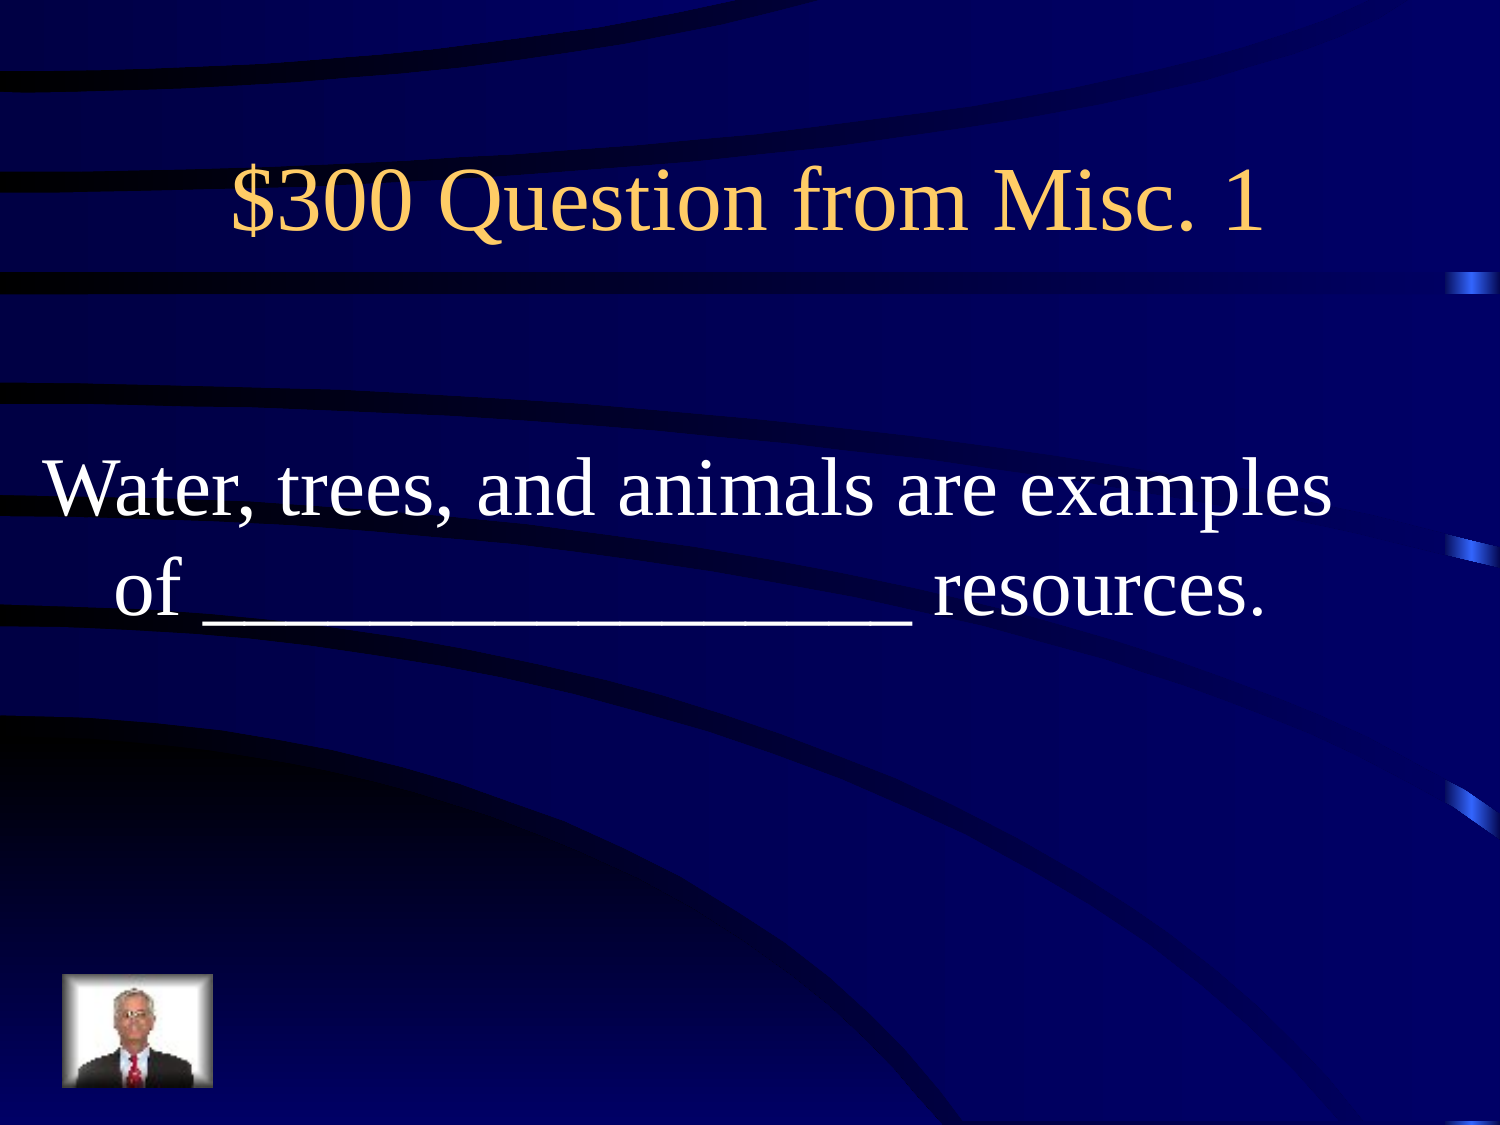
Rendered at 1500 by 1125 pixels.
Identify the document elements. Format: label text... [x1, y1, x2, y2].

title $300 Question from Misc. 1 [112, 99, 1388, 288]
text_box Water, trees, and animals are examples of _________________ resources. [24, 424, 1375, 640]
picture [62, 974, 213, 1088]
